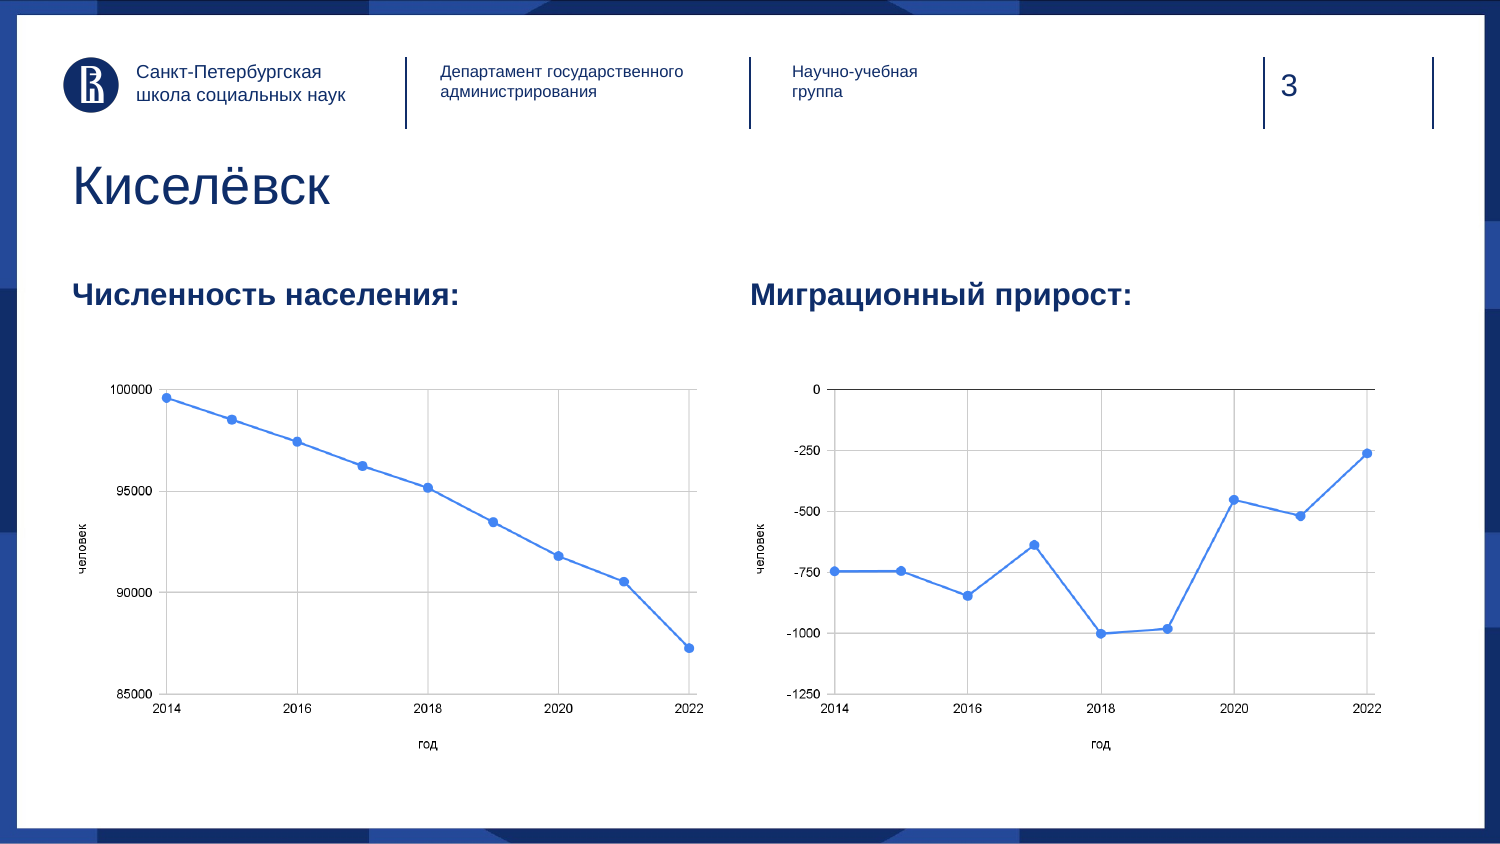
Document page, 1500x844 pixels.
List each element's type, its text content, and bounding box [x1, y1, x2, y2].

list Миграционный прирост: [750, 273, 1428, 772]
list Департамент государственного администрирования [440, 60, 716, 99]
picture [0, 0, 1500, 844]
title Киселёвск [72, 150, 557, 222]
list Санкт-Петербургская школа социальных наук [136, 60, 364, 99]
list Численность населения: [72, 273, 750, 772]
list Научно-учебная группа [792, 60, 984, 99]
